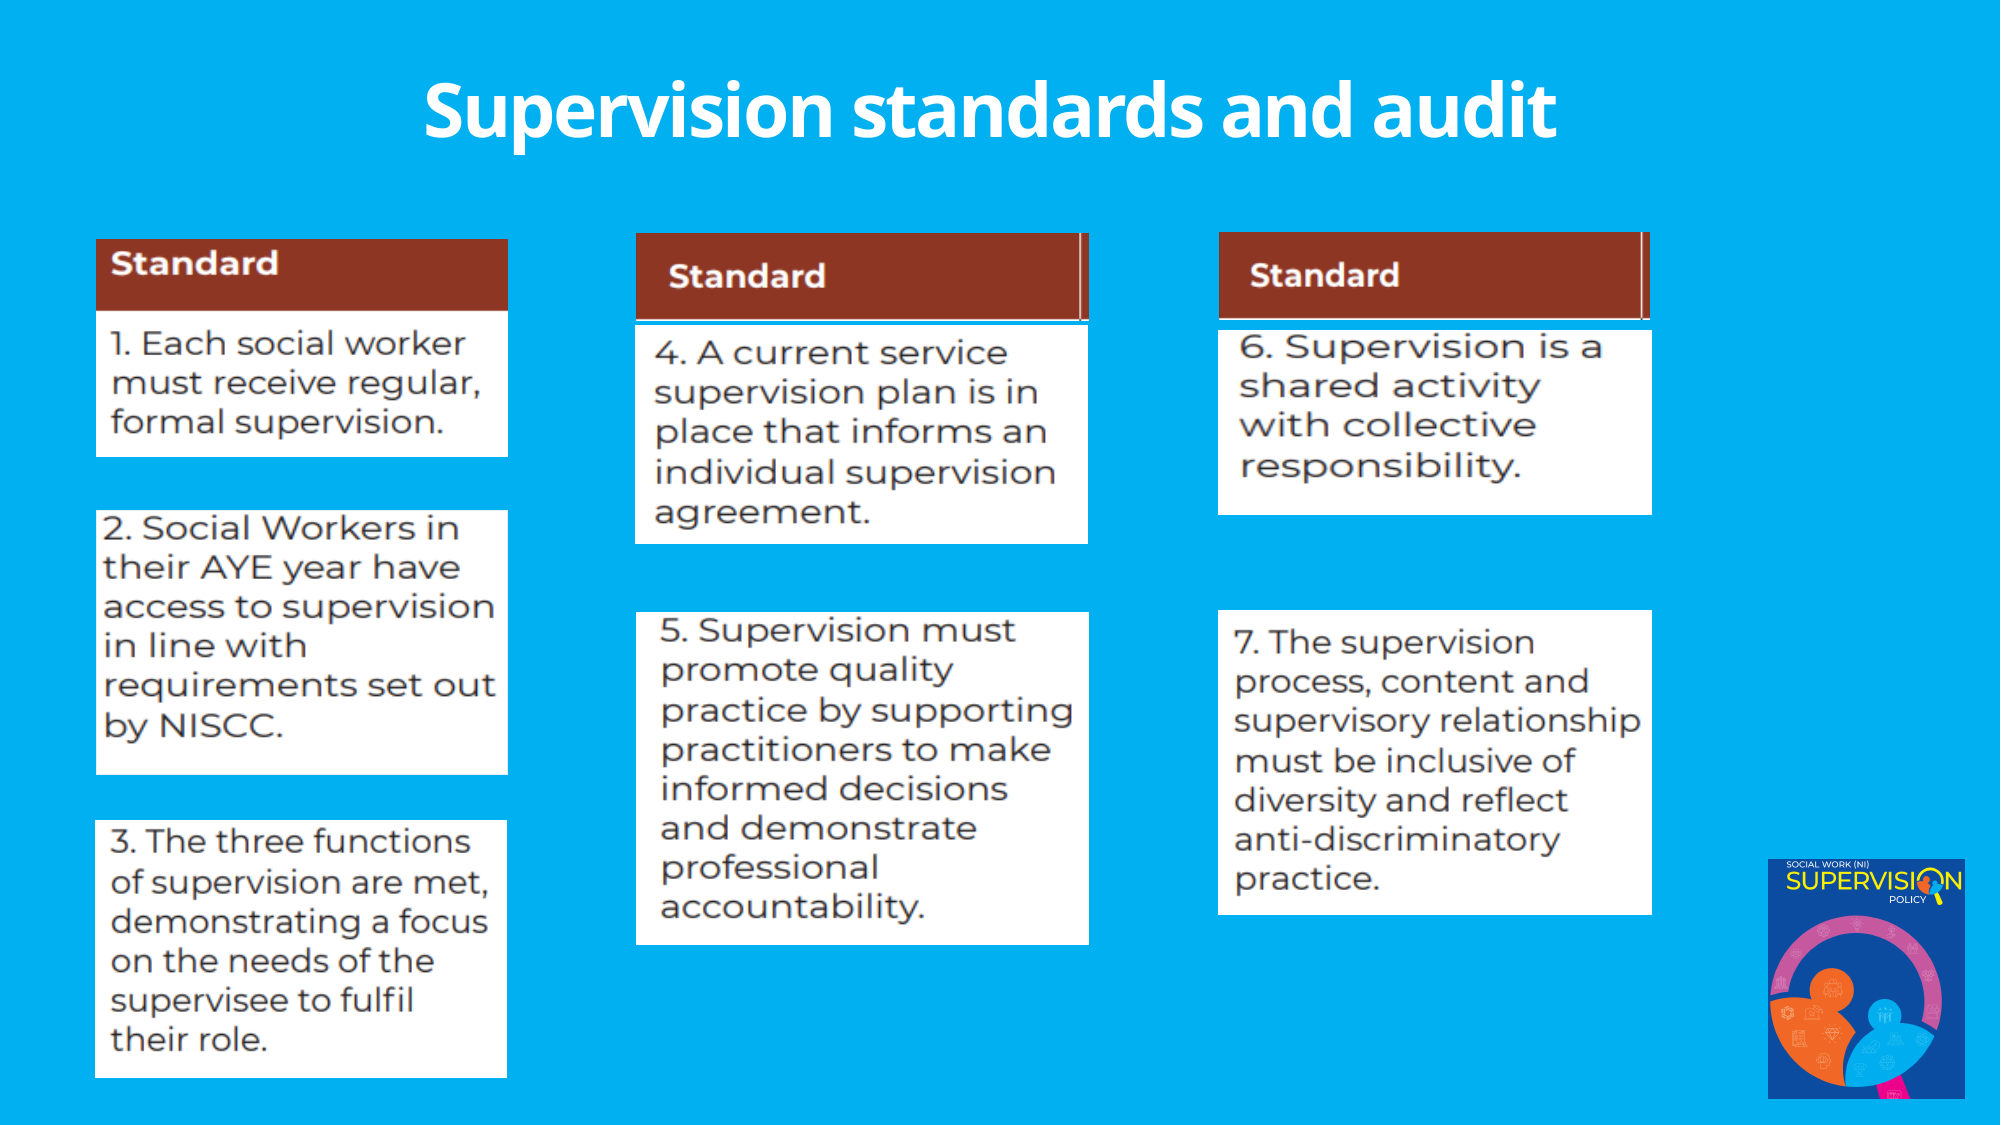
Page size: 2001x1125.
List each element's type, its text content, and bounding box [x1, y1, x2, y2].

picture [636, 326, 1087, 543]
picture [637, 613, 1088, 944]
picture [1220, 233, 1649, 319]
picture [1219, 611, 1651, 914]
title Supervision standards and audit [231, 47, 1769, 233]
picture [1219, 331, 1651, 514]
picture [1769, 860, 1964, 1098]
picture [97, 511, 507, 774]
picture [96, 821, 506, 1077]
picture [637, 234, 1088, 320]
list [96, 239, 508, 458]
